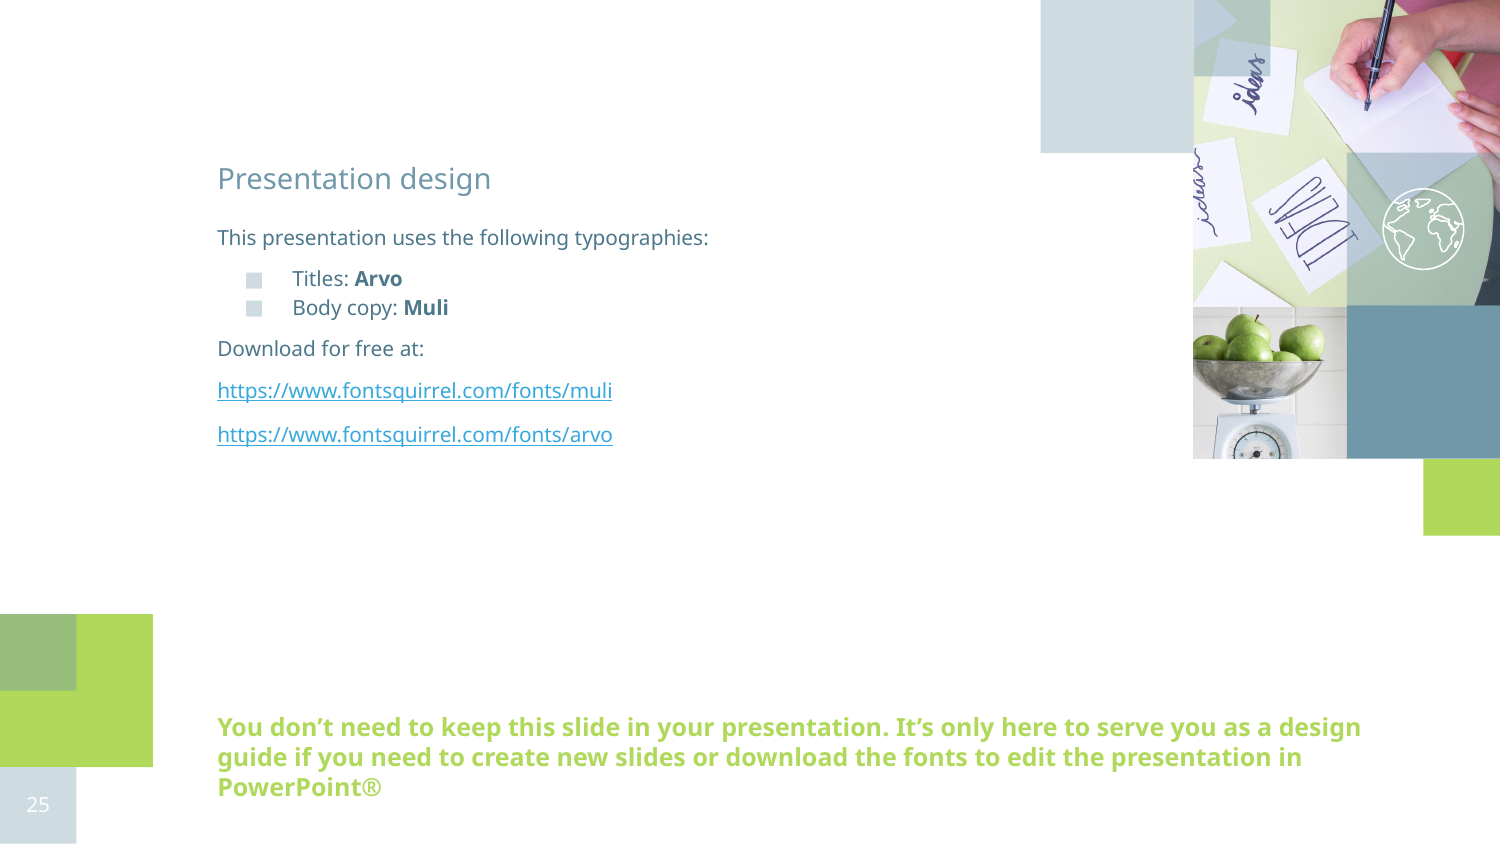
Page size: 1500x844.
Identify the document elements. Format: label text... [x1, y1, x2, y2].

picture [1193, 0, 1500, 459]
text_box You don’t need to keep this slide in your presentation. It’s only here to serve you as a design guide if you need to create new slides or download the fonts to edit the presentation in PowerPoint® [202, 696, 1451, 785]
list This presentation uses the following typographies: Titles: Arvo Body copy: Muli Download for free at: https://www.fontsquirrel.com/fonts/muli https://www.fontsquirrel.com/fonts/arvo [202, 209, 1040, 696]
slide_number ‹#› [0, 767, 77, 844]
title Presentation design [202, 108, 878, 209]
